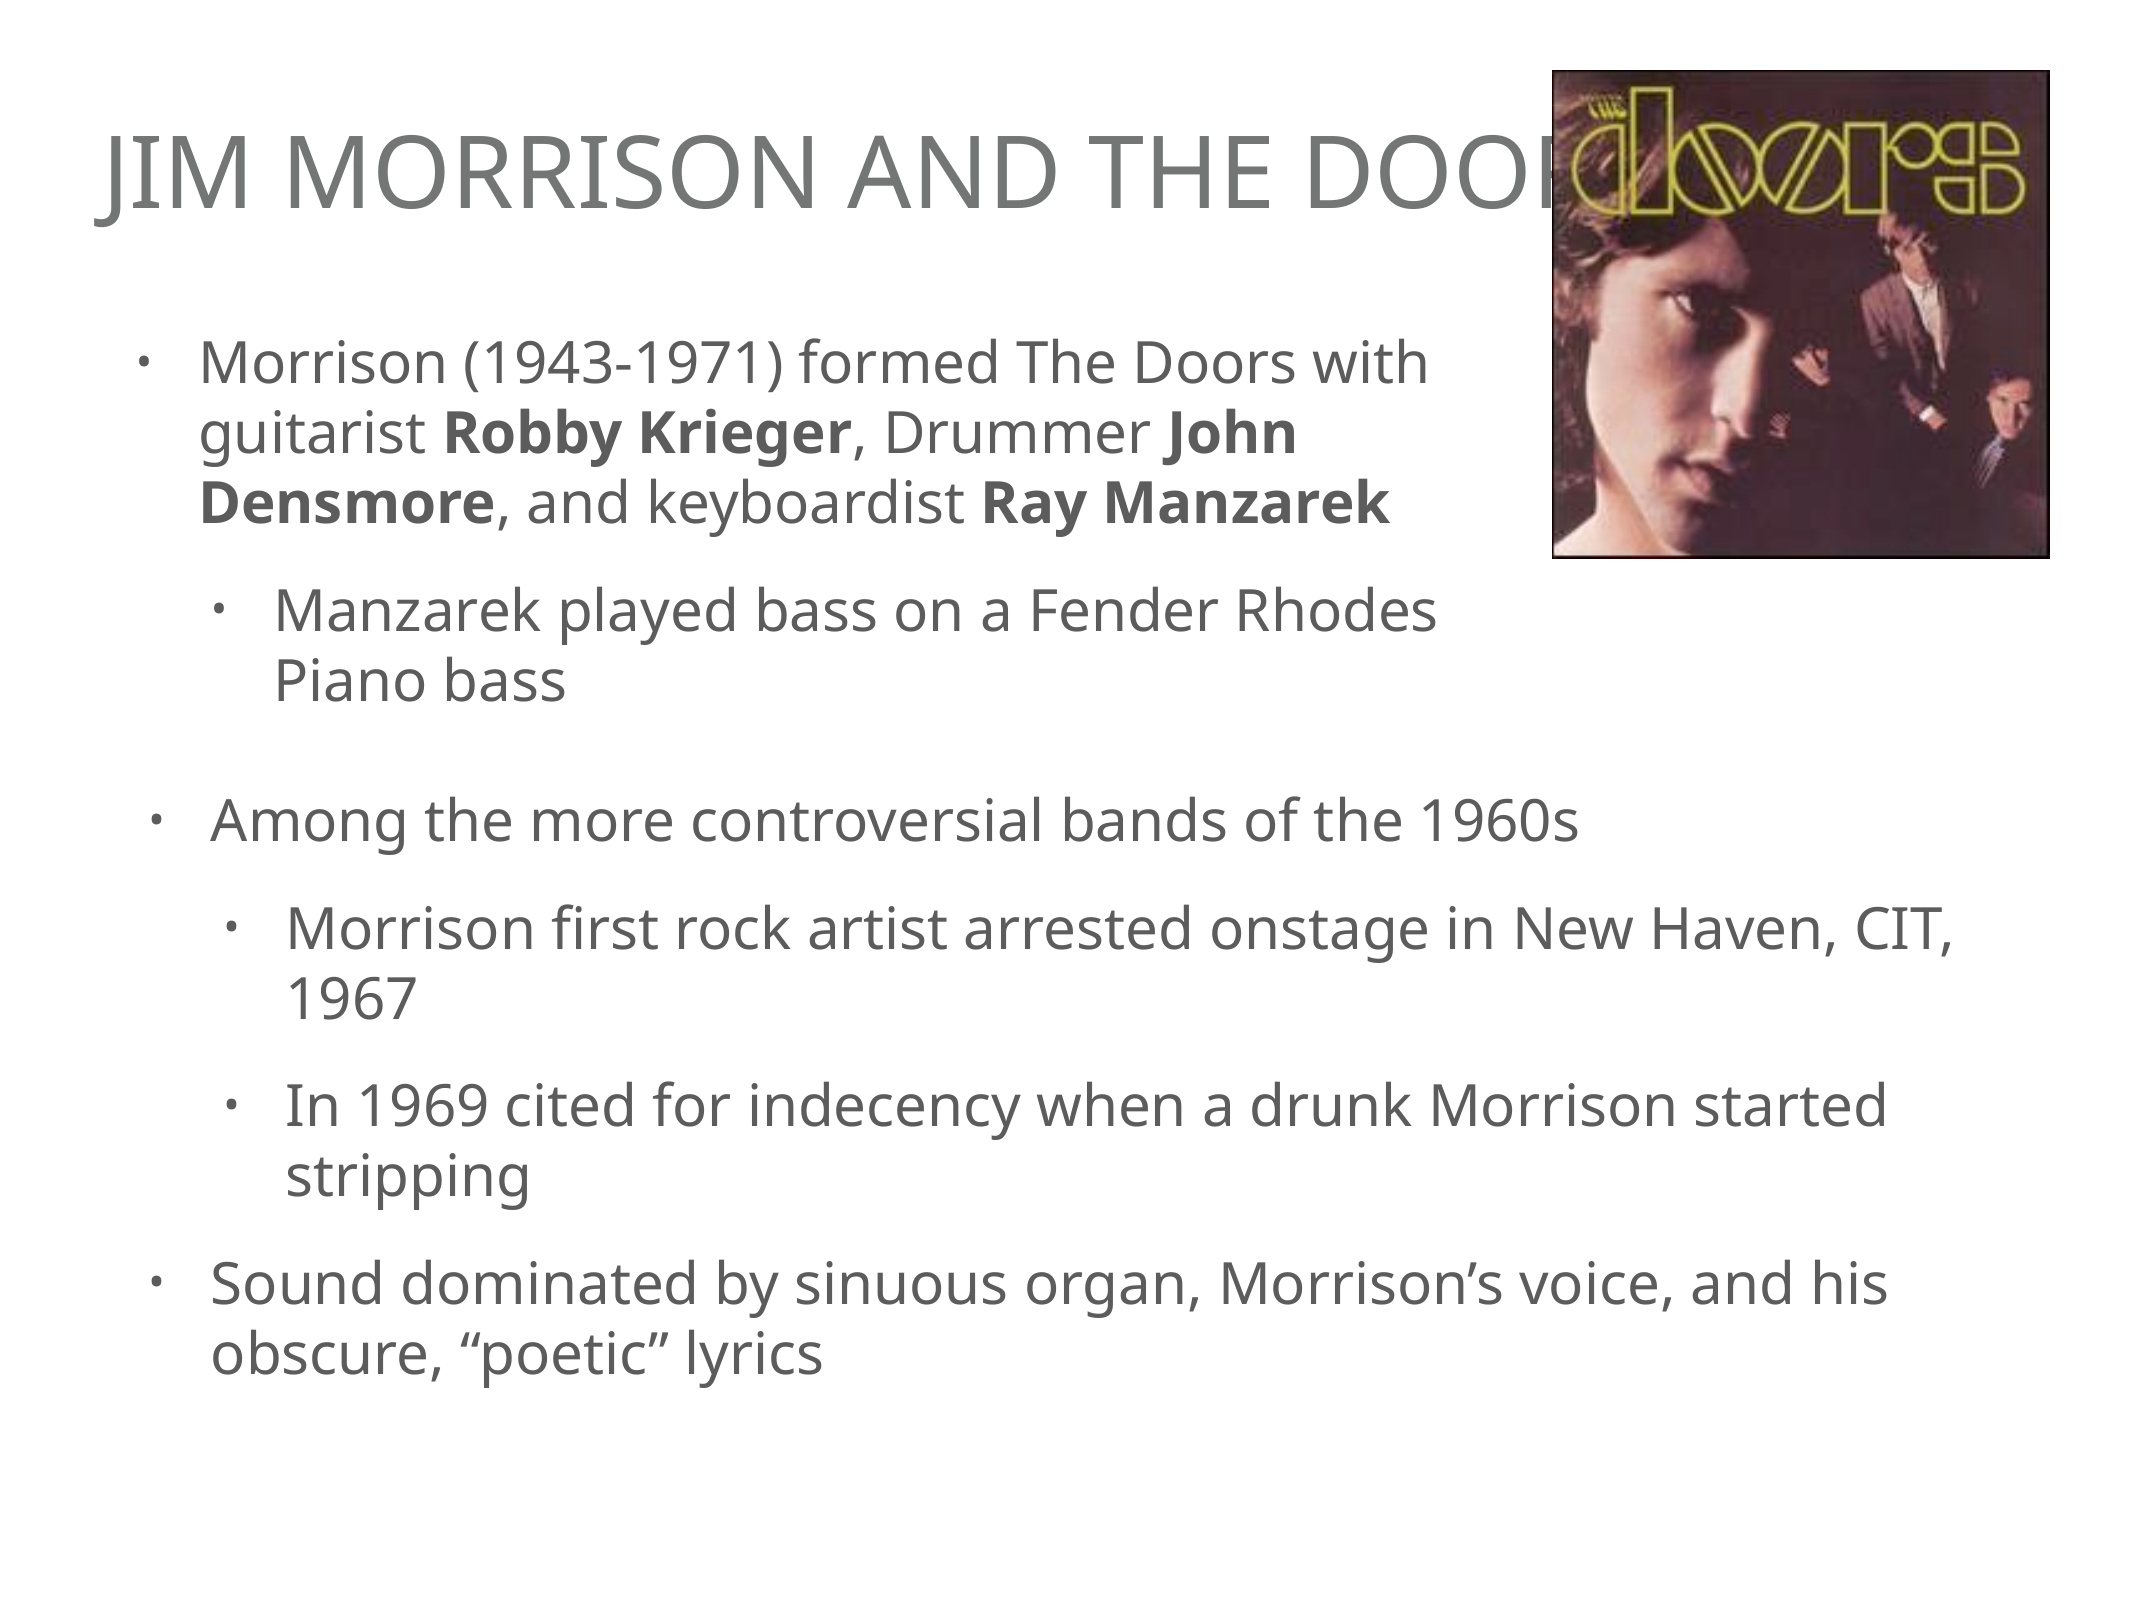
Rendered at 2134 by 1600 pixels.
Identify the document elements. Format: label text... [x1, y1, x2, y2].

title Jim Morrison and The Doors (1966) [93, 99, 1551, 220]
picture [1551, 70, 2051, 559]
list Among the more controversial bands of the 1960s Morrison first rock artist arrested onstage in New Haven, CIT, 1967 In 1969 cited for indecency when a drunk Morrison started stripping Sound dominated by sinuous organ, Morrison’s voice, and his obscure, “poetic” lyrics [57, 774, 2076, 1565]
text_box Morrison (1943-1971) formed The Doors with guitarist Robby Krieger, Drummer John Densmore, and keyboardist Ray Manzarek Manzarek played bass on a Fender Rhodes Piano bass [45, 316, 1530, 721]
